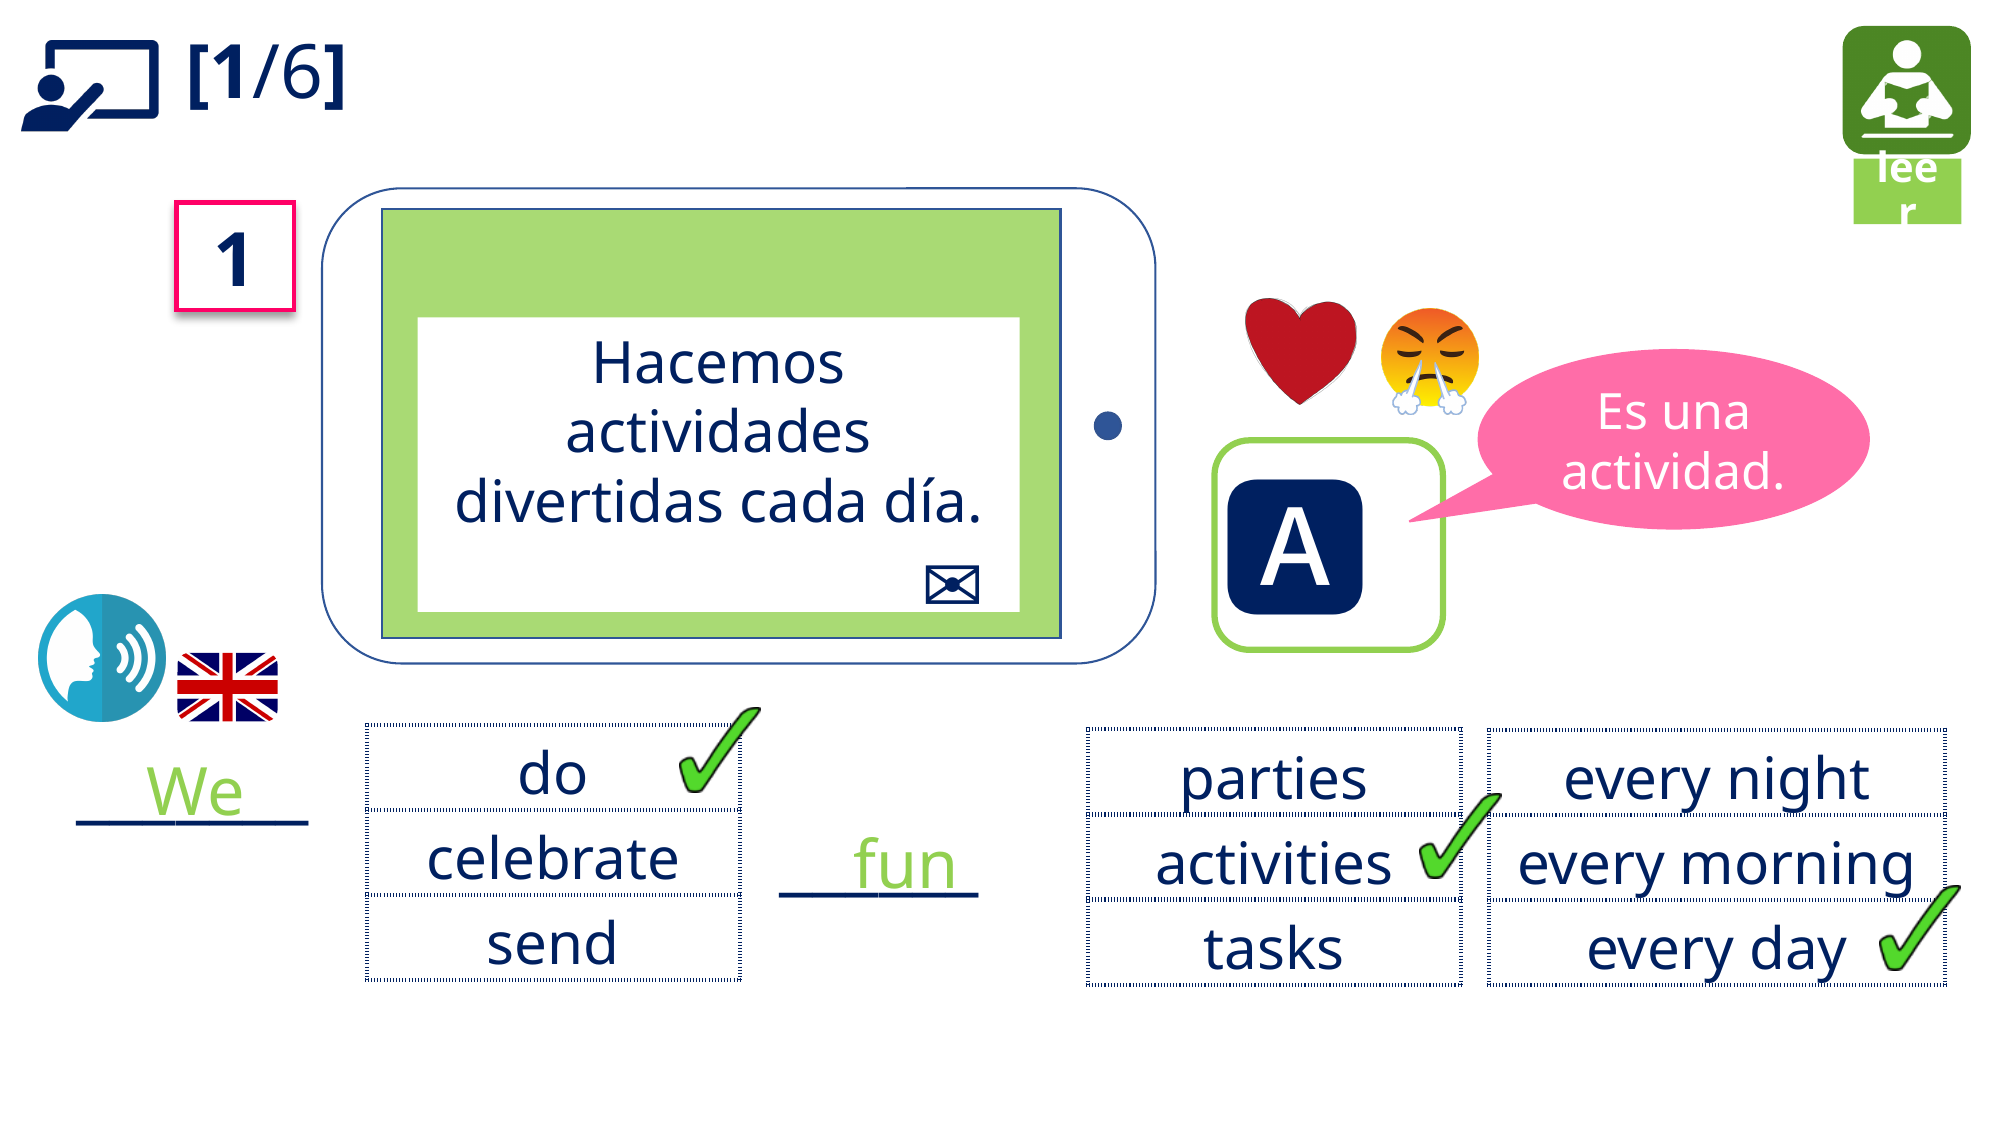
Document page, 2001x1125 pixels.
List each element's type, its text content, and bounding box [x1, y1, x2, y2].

table_cell tasks [1088, 900, 1461, 985]
text_box ✉ [906, 529, 1065, 635]
picture [1245, 298, 1357, 405]
text_box [381, 208, 1062, 639]
text_box [1213, 439, 1444, 651]
picture [678, 707, 761, 793]
picture [1842, 25, 1971, 155]
picture [1879, 885, 1961, 971]
table_header every night [1489, 730, 1945, 815]
text_box We [131, 740, 260, 836]
table_header parties [1088, 729, 1461, 814]
text_box Hacemos actividades divertidas cada día. [417, 317, 1020, 612]
table_cell every day [1489, 900, 1945, 985]
picture [14, 10, 165, 161]
text_box ______ [764, 804, 1100, 909]
table_cell send [367, 895, 740, 980]
table_cell every morning [1489, 815, 1945, 900]
picture [38, 594, 166, 722]
picture [177, 652, 278, 722]
text_box 🅰 [1205, 447, 1226, 643]
picture [1381, 308, 1479, 415]
title leer [1853, 158, 1962, 225]
text_box [1093, 411, 1122, 441]
table_cell celebrate [367, 810, 740, 895]
text_box fun [838, 814, 974, 909]
text_box Es una actividad. [1408, 348, 1870, 530]
picture [1419, 793, 1502, 879]
text_box 1 [176, 201, 295, 311]
text_box [1/6] [170, 16, 364, 121]
table_cell activities [1100, 814, 1461, 900]
table_header do [367, 725, 740, 810]
text_box _______ [61, 732, 367, 927]
text_box [320, 187, 1157, 665]
